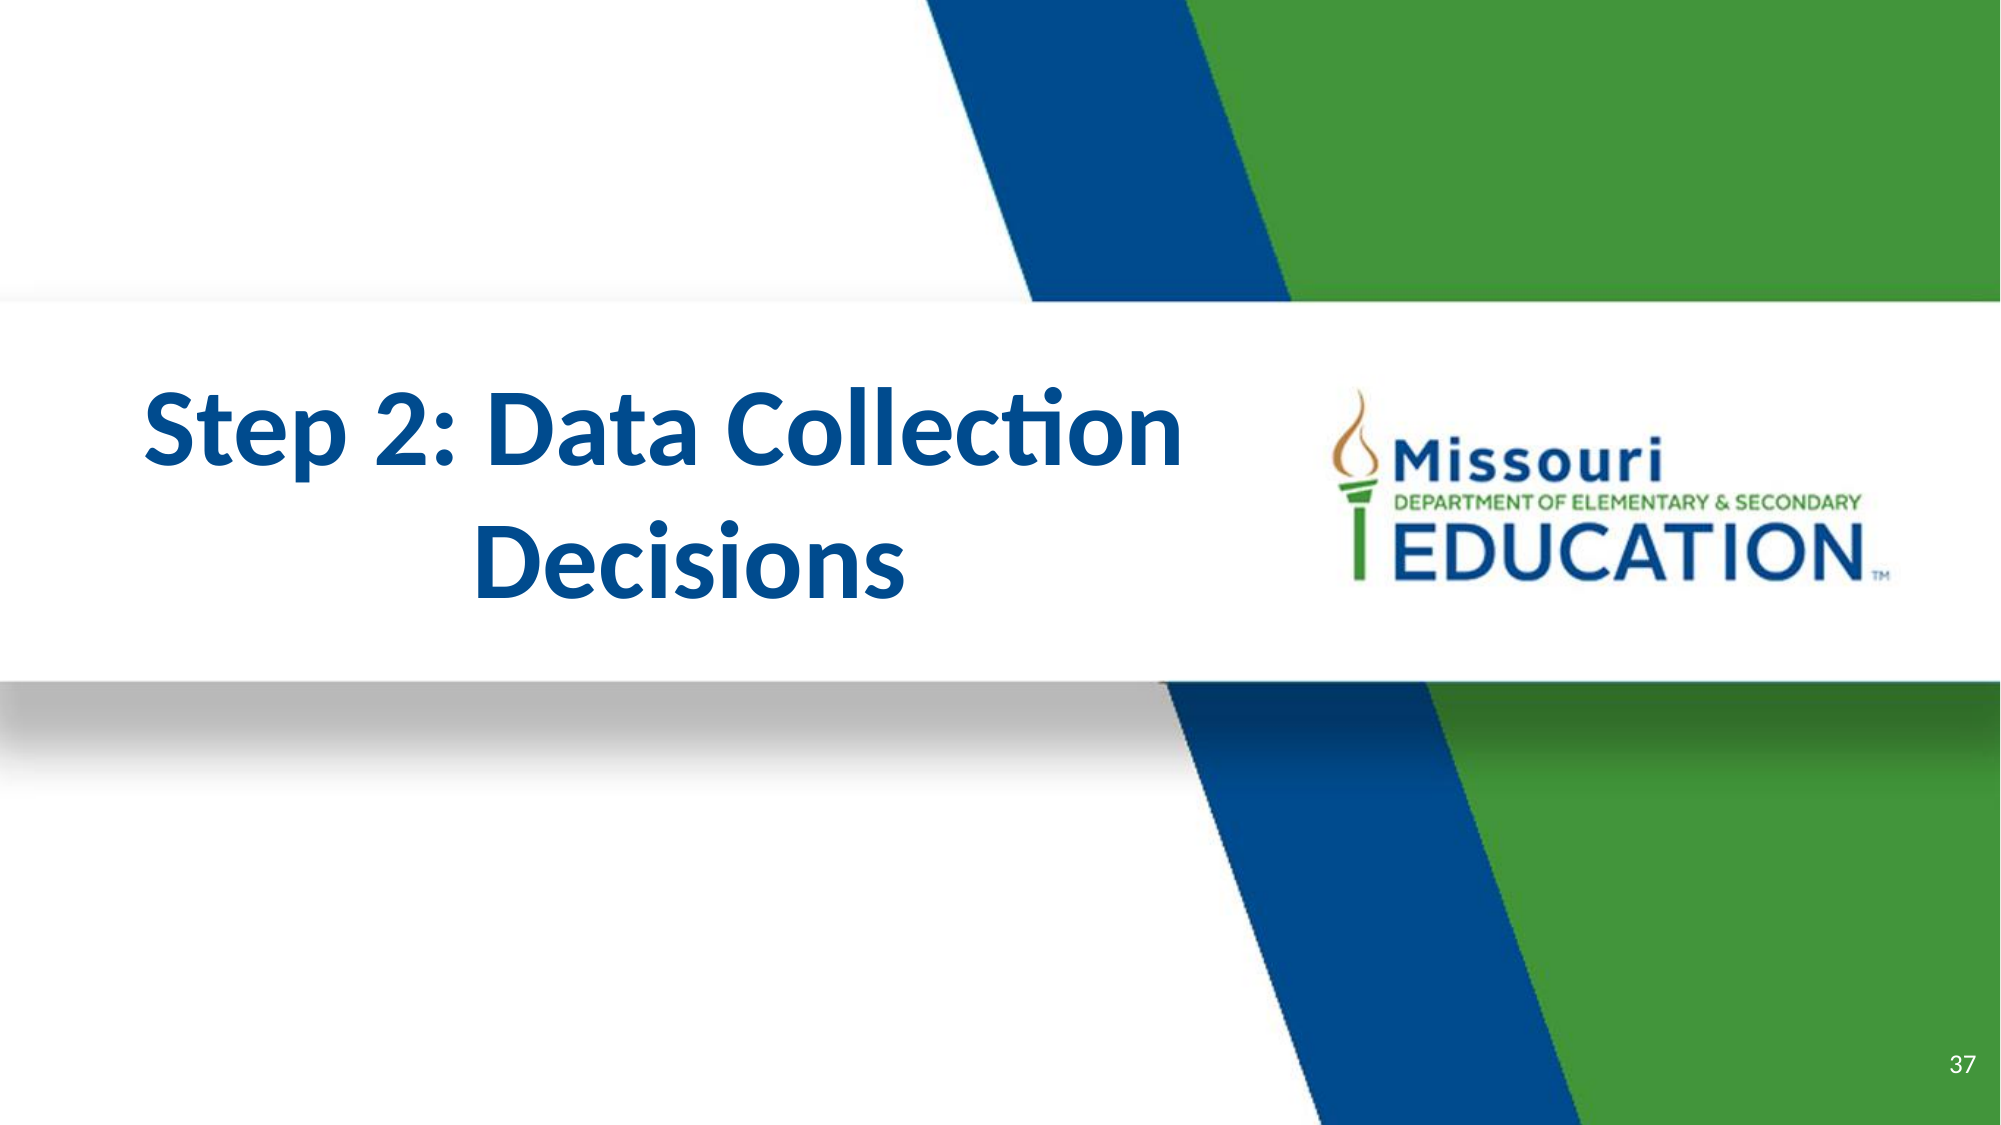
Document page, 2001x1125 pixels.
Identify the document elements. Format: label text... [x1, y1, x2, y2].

title Step 2: Data Collection Decisions [56, 312, 1325, 663]
slide_number 37 [1871, 1038, 1992, 1125]
picture [0, 0, 2001, 1125]
